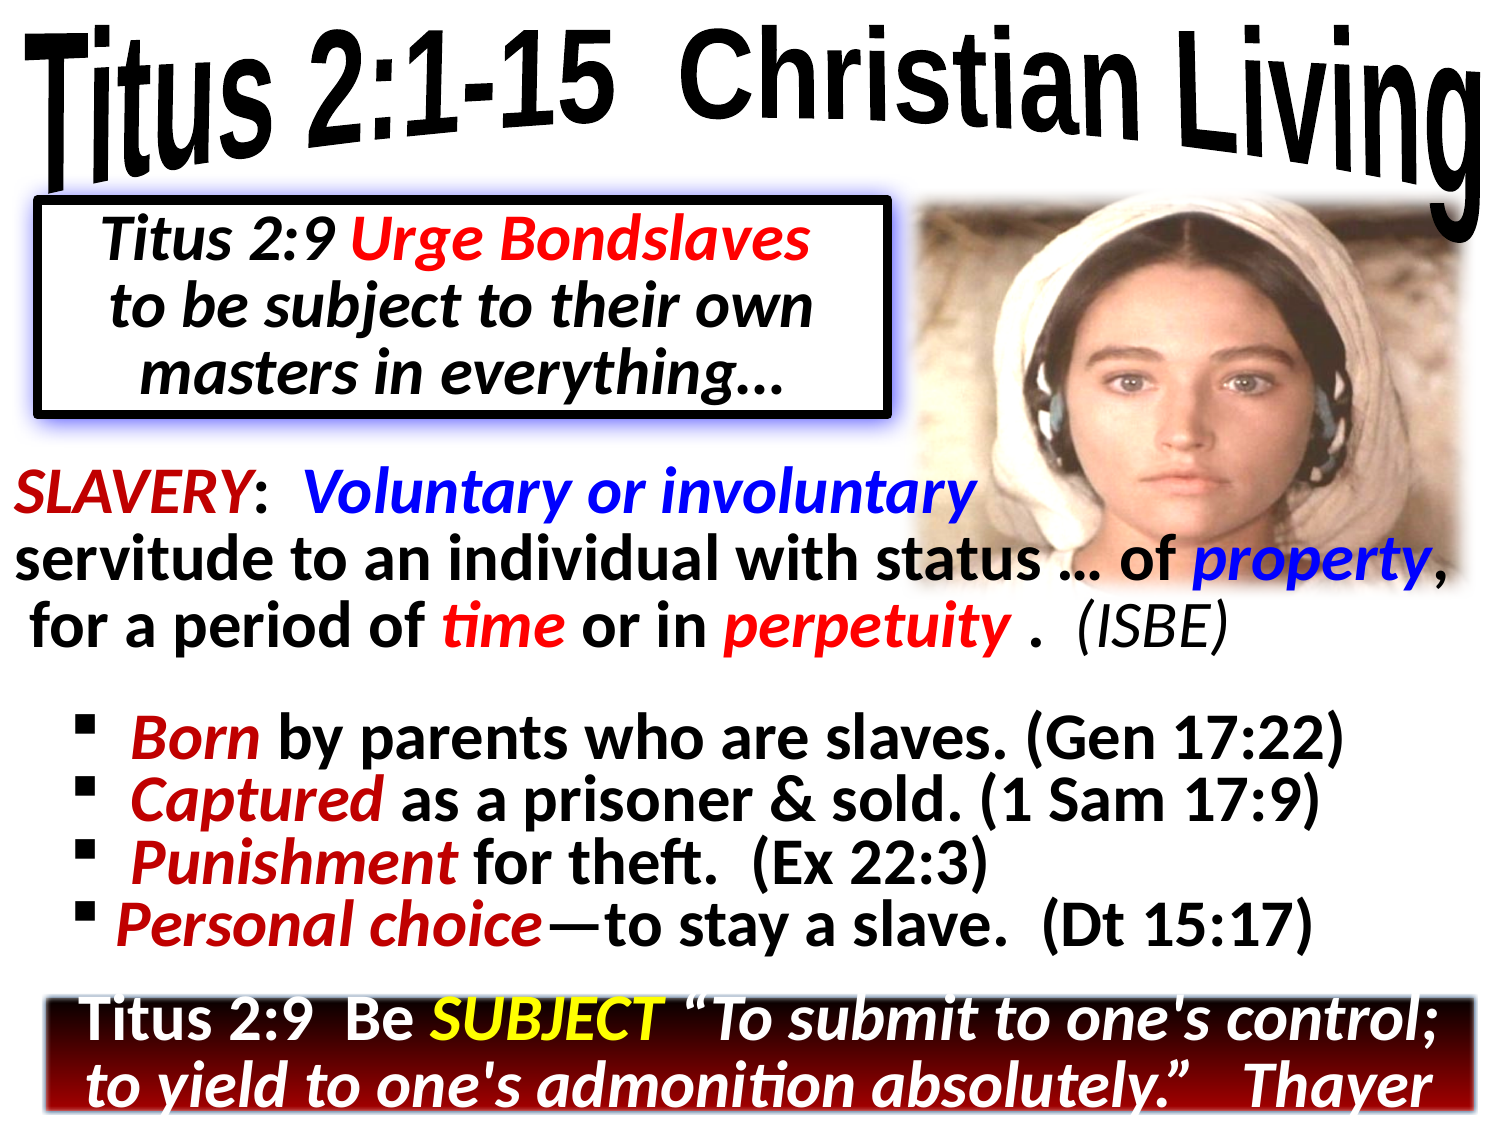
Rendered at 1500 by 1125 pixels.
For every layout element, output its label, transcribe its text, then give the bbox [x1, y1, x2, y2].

text_box SLAVERY: Voluntary or involuntary servitude to an individual with status … of property, for a period of time or in perpetuity . (ISBE) [0, 453, 1475, 668]
text_box Born by parents who are slaves. (Gen 17:22) Captured as a prisoner & sold. (1 Sam 17:9) Punishment for theft. (Ex 22:3) Personal choice—to stay a slave. (Dt 15:17) [55, 702, 1500, 968]
picture [899, 187, 1476, 601]
text_box Titus 2:9 Urge Bondslaves to be subject to their own masters in everything… [37, 200, 888, 415]
text_box Titus 2:9 Be SUBJECT “To submit to one's control; to yield to one's admonition absolutely.” Thayer [50, 1002, 1470, 1107]
